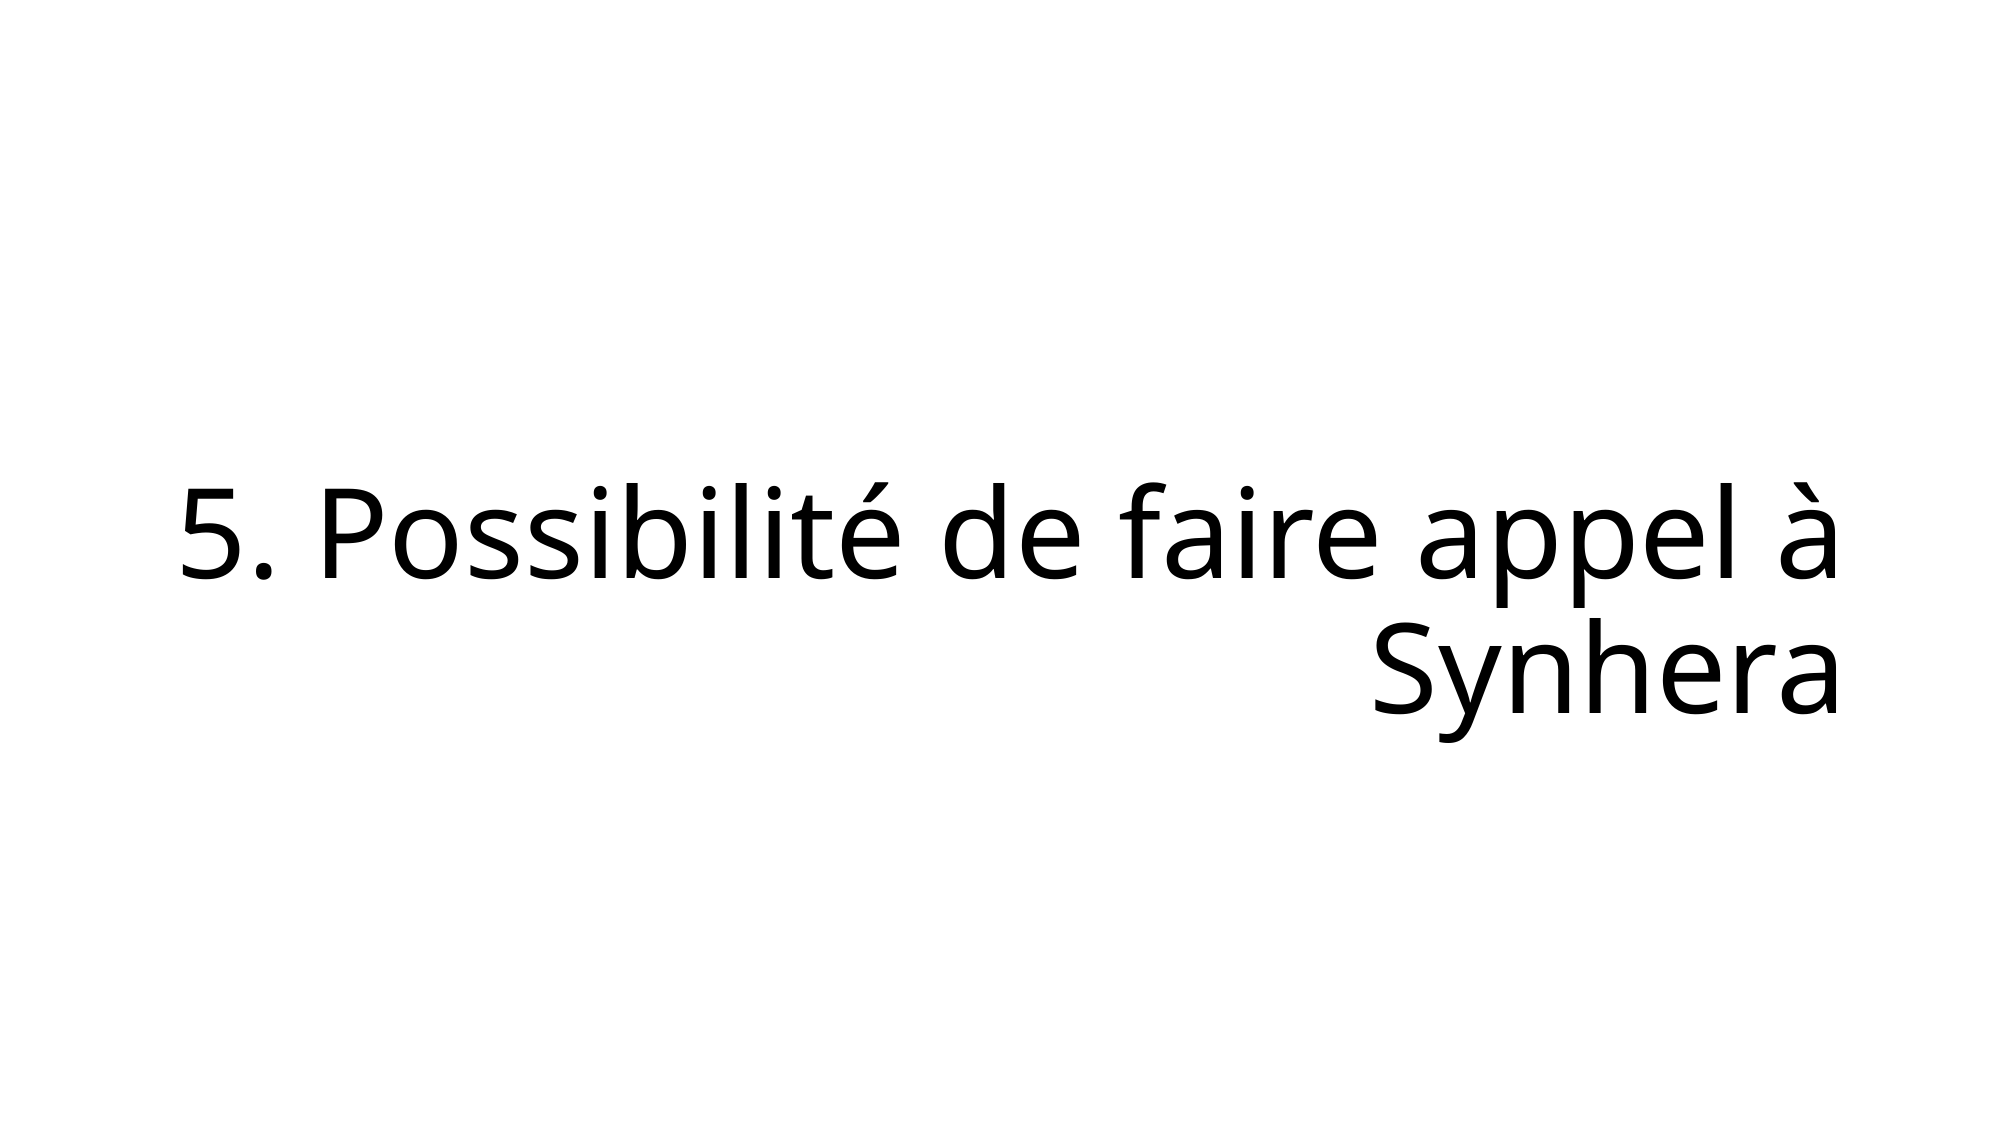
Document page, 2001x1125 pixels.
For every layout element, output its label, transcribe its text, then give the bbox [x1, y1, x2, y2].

title 5. Possibilité de faire appel à Synhera [136, 280, 1862, 749]
